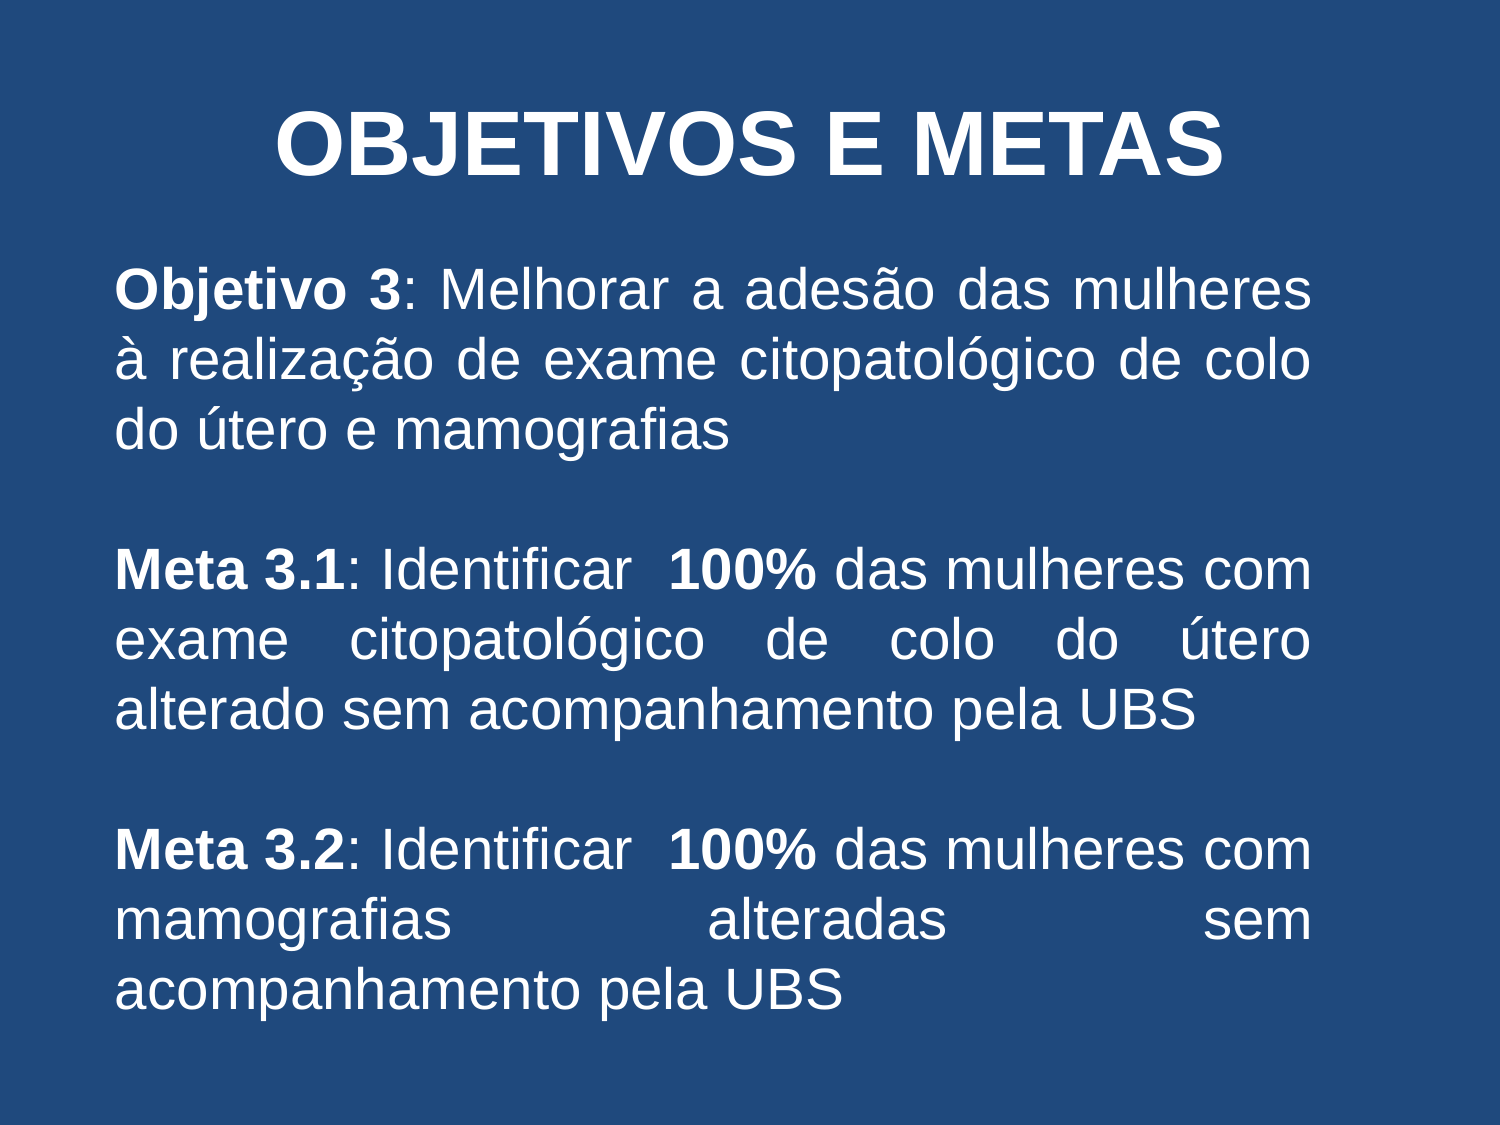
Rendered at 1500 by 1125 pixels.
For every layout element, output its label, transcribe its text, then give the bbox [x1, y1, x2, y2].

text_box Objetivo 3: Melhorar a adesão das mulheres à realização de exame citopatológico de colo do útero e mamografias Meta 3.1: Identificar 100% das mulheres com exame citopatológico de colo do útero alterado sem acompanhamento pela UBS Meta 3.2: Identificar 100% das mulheres com mamografias alteradas sem acompanhamento pela UBS [100, 243, 1329, 1029]
title OBJETIVOS E METAS [75, 45, 1425, 233]
